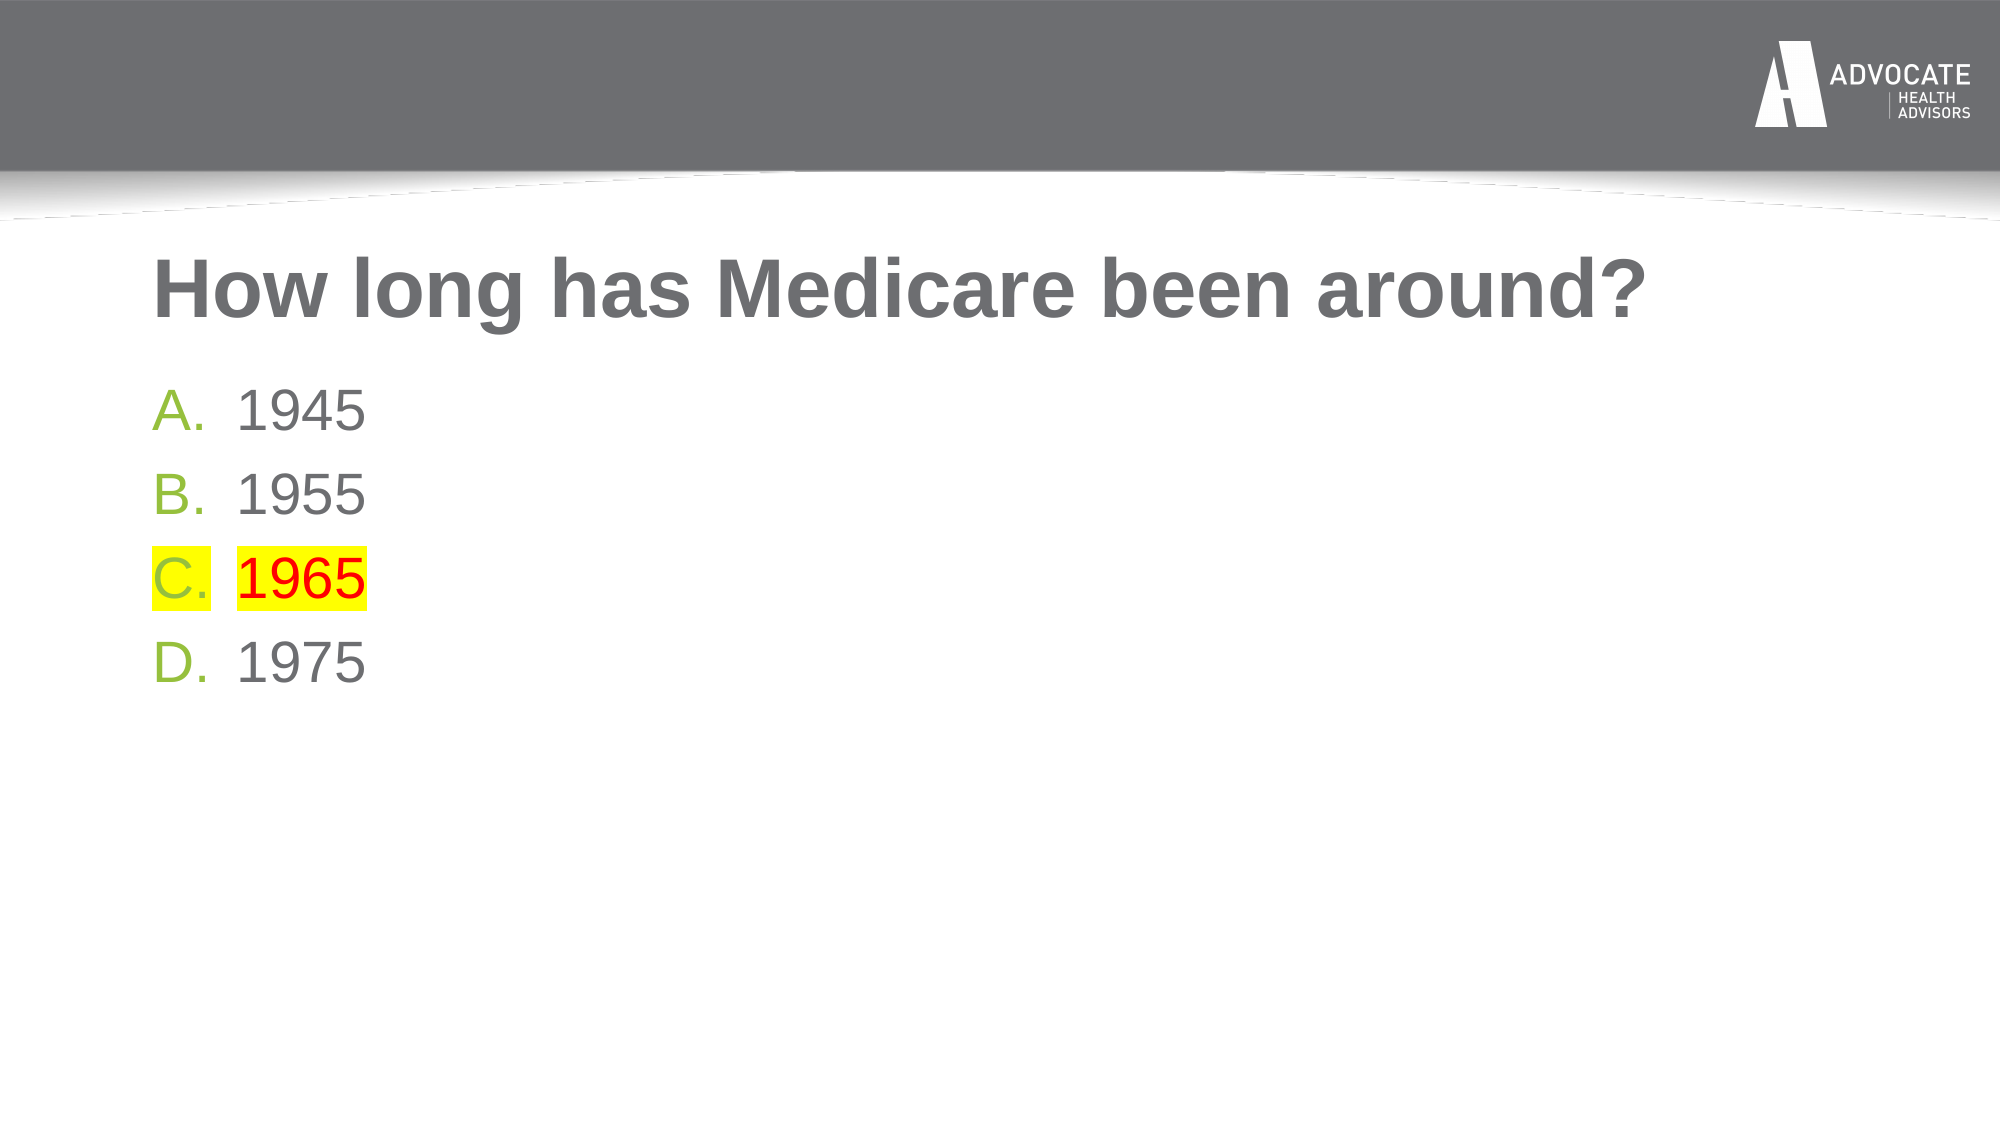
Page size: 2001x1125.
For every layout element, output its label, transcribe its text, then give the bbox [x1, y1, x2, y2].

list 1945 1955 1965 1975 [137, 372, 1863, 1016]
picture [0, 0, 2000, 824]
title How long has Medicare been around? [137, 236, 1863, 344]
